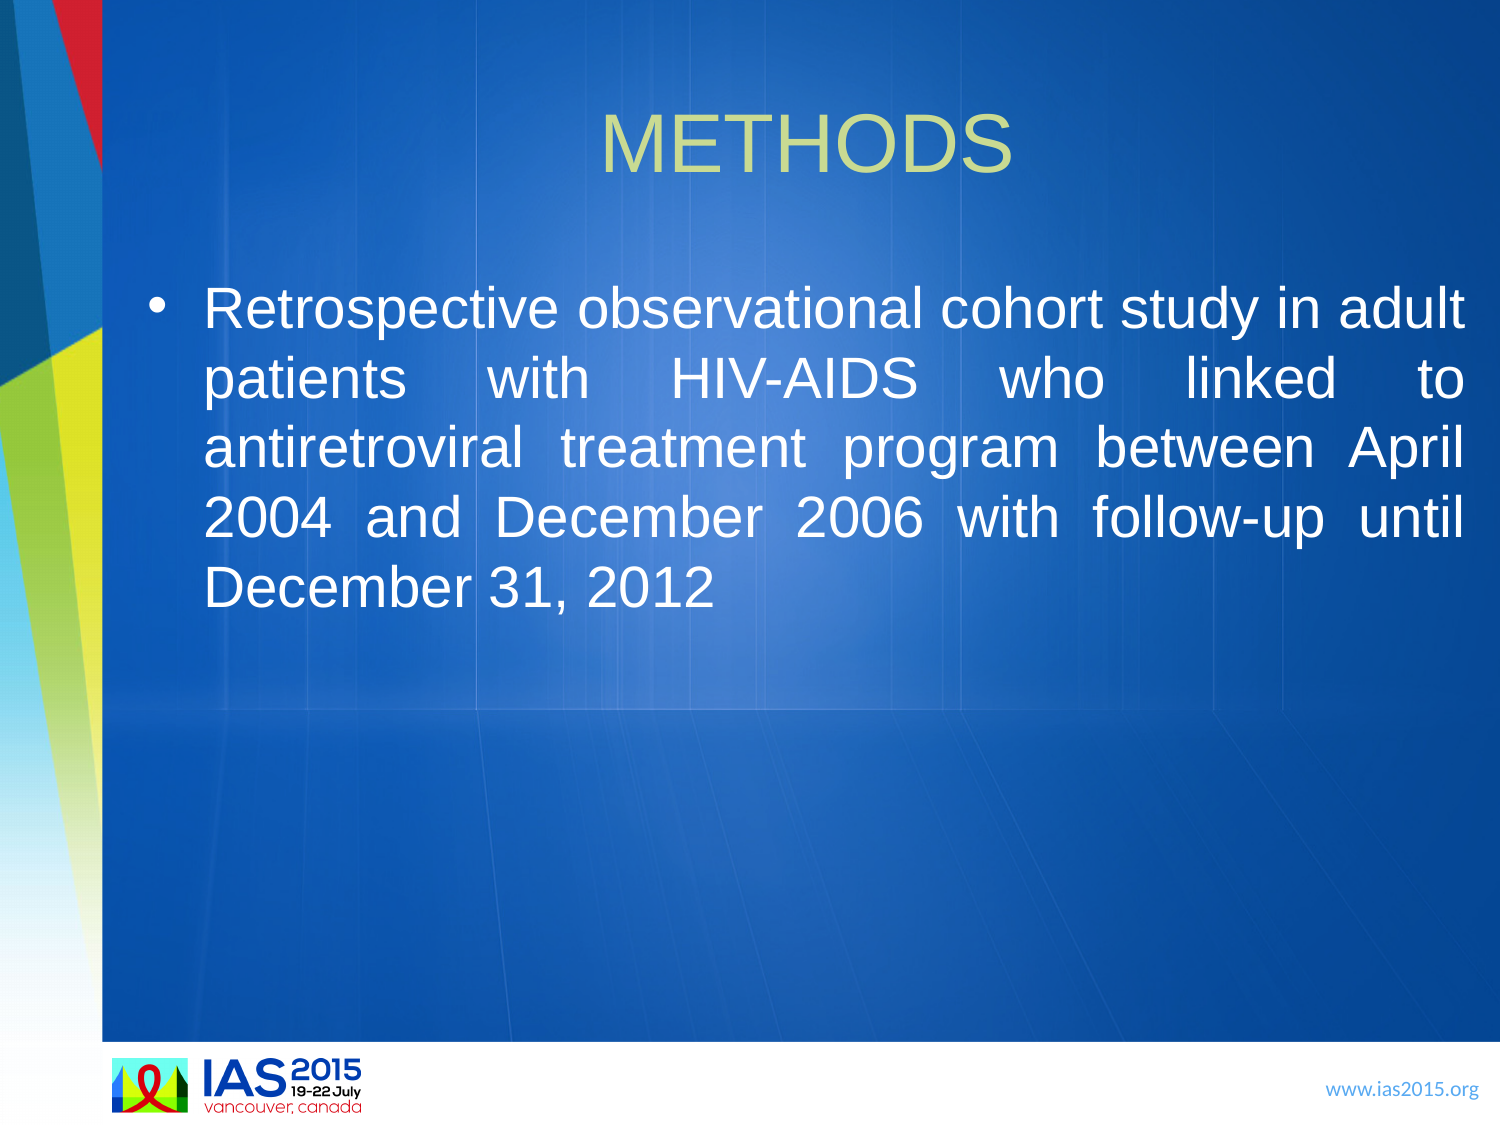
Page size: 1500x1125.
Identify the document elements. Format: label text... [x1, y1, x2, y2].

title METHODS [132, 45, 1483, 233]
picture [112, 1058, 361, 1114]
list Retrospective observational cohort study in adult patients with HIV-AIDS who linked to antiretroviral treatment program between April 2004 and December 2006 with follow-up until December 31, 2012 [132, 262, 1483, 1005]
picture [0, 0, 1500, 1125]
